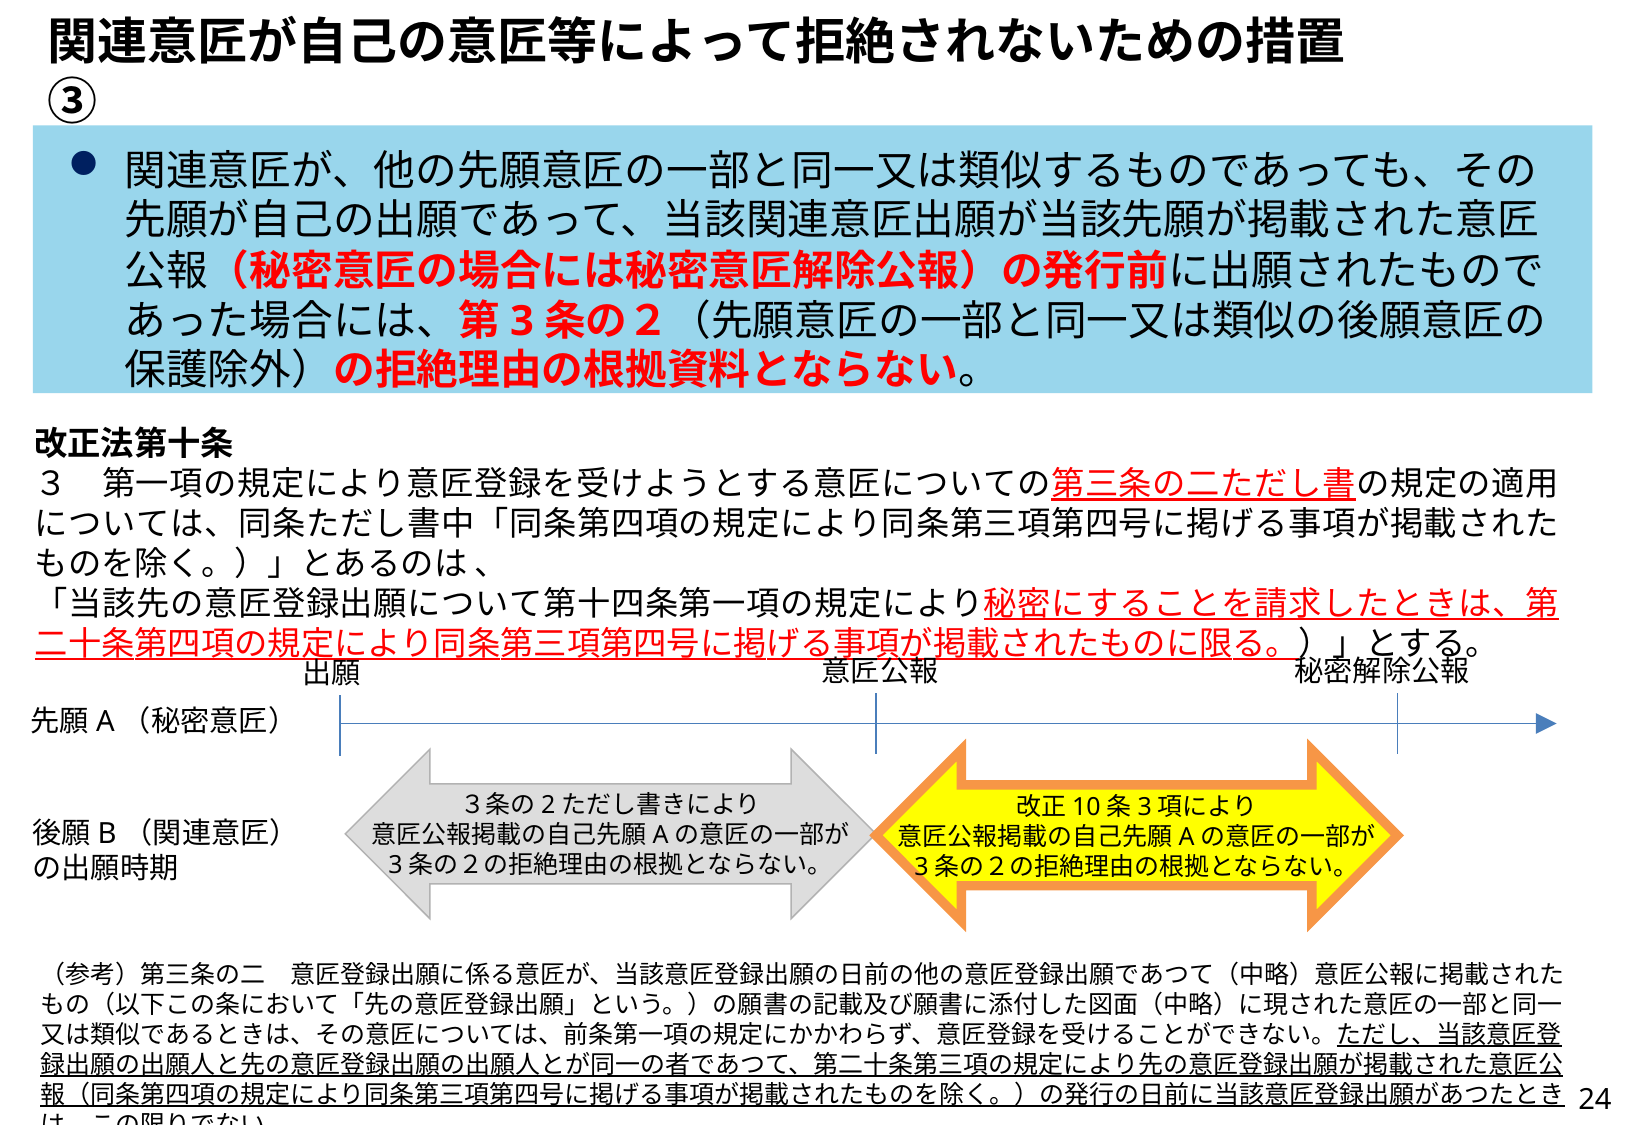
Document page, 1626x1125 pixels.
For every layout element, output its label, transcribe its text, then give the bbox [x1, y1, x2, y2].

text_box 関連意匠が、他の先願意匠の一部と同一又は類似するものであっても、その先願が自己の出願であって、当該関連意匠出願が当該先願が掲載された意匠公報（秘密意匠の場合には秘密意匠解除公報）の発行前に出願されたものであった場合には、第3条の２（先願意匠の一部と同一又は類似の後願意匠の保護除外）の拒絶理由の根拠資料とならない。 [32, 125, 1593, 394]
text_box ３条の2ただし書きにより 意匠公報掲載の自己先願Aの意匠の一部が 3条の２の拒絶理由の根拠とならない。 [345, 749, 876, 919]
text_box 秘密解除公報 [1279, 645, 1485, 695]
text_box 意匠公報 [806, 645, 954, 695]
text_box 先願A（秘密意匠） [15, 695, 313, 746]
text_box 改正10条3項により 意匠公報掲載の自己先願Aの意匠の一部が 3条の２の拒絶理由の根拠とならない。 [875, 749, 1398, 921]
slide_number 23 [1247, 1070, 1625, 1125]
text_box （参考）第三条の二 意匠登録出願に係る意匠が、当該意匠登録出願の日前の他の意匠登録出願であつて（中略）意匠公報に掲載されたもの（以下この条において「先の意匠登録出願」という。）の願書の記載及び願書に添付した図面（中略）に現された意匠の一部と同一又は類似であるときは、その意匠については、前条第一項の規定にかかわらず、意匠登録を受けることができない。ただし、当該意匠登録出願の出願人と先の意匠登録出願の出願人とが同一の者であつて、第二十条第三項の規定により先の意匠登録出願が掲載された意匠公報（同条第四項の規定により同条第三項第四号に掲げる事項が掲載されたものを除く。）の発行の日前に当該意匠登録出願があつたときは、この限りでない。 [25, 951, 1591, 1125]
text_box 出願 [287, 647, 376, 697]
title 関連意匠が自己の意匠等によって拒絶されないための措置③ [45, 0, 1393, 125]
text_box 後願B（関連意匠） の出願時期 [17, 807, 314, 892]
text_box 改正法第十条 ３ 第一項の規定により意匠登録を受けようとする意匠についての第三条の二ただし書の規定の適用については、同条ただし書中「同条第四項の規定により同条第三項第四号に掲げる事項が掲載されたものを除く。）」とあるのは 、 「当該先の意匠登録出願について第十四条第一項の規定により秘密にすることを請求したときは、第二十条第四項の規定により同条第三項第四号に掲げる事項が掲載されたものに限る。）」とする。 [32, 420, 1591, 662]
